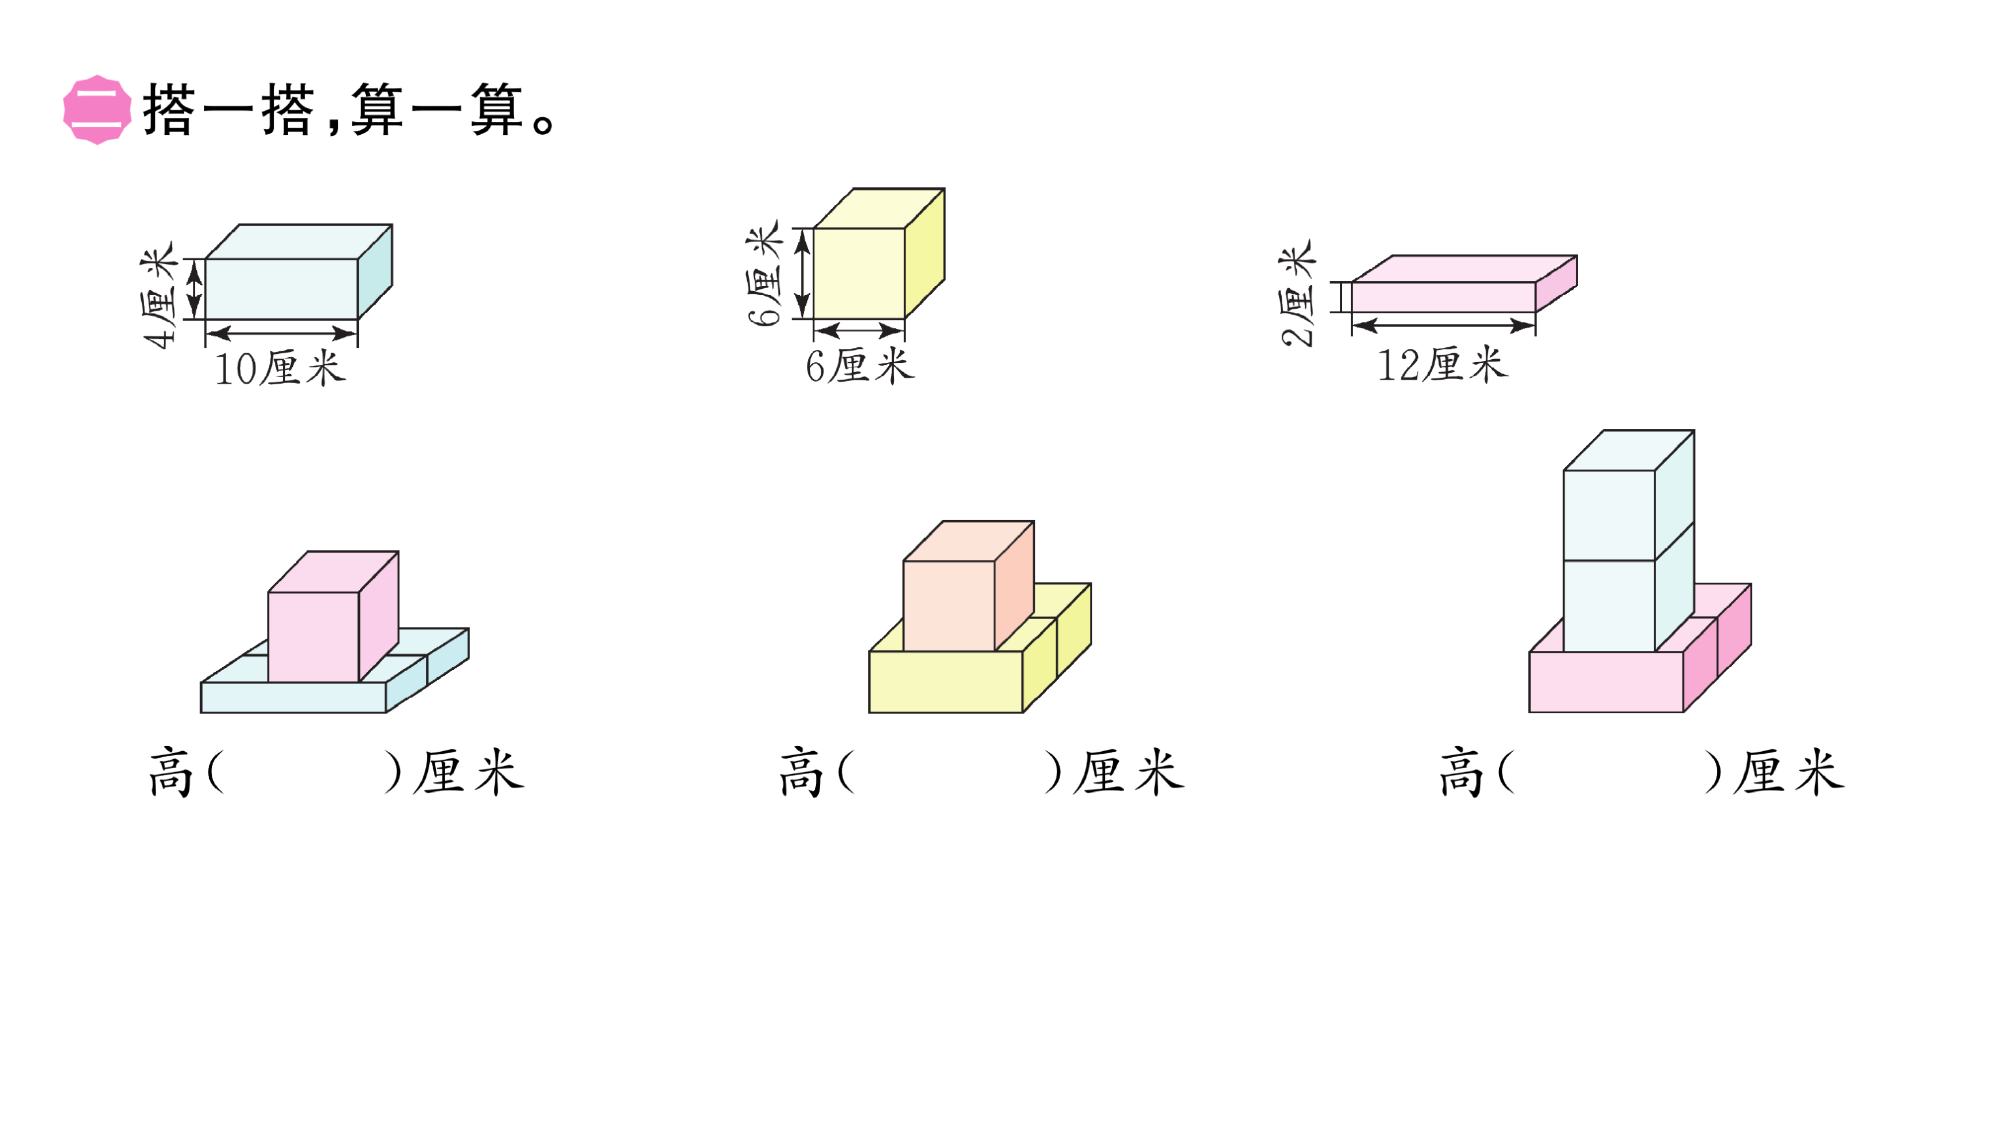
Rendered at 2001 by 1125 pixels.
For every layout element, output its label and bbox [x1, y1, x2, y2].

picture [58, 58, 1949, 821]
